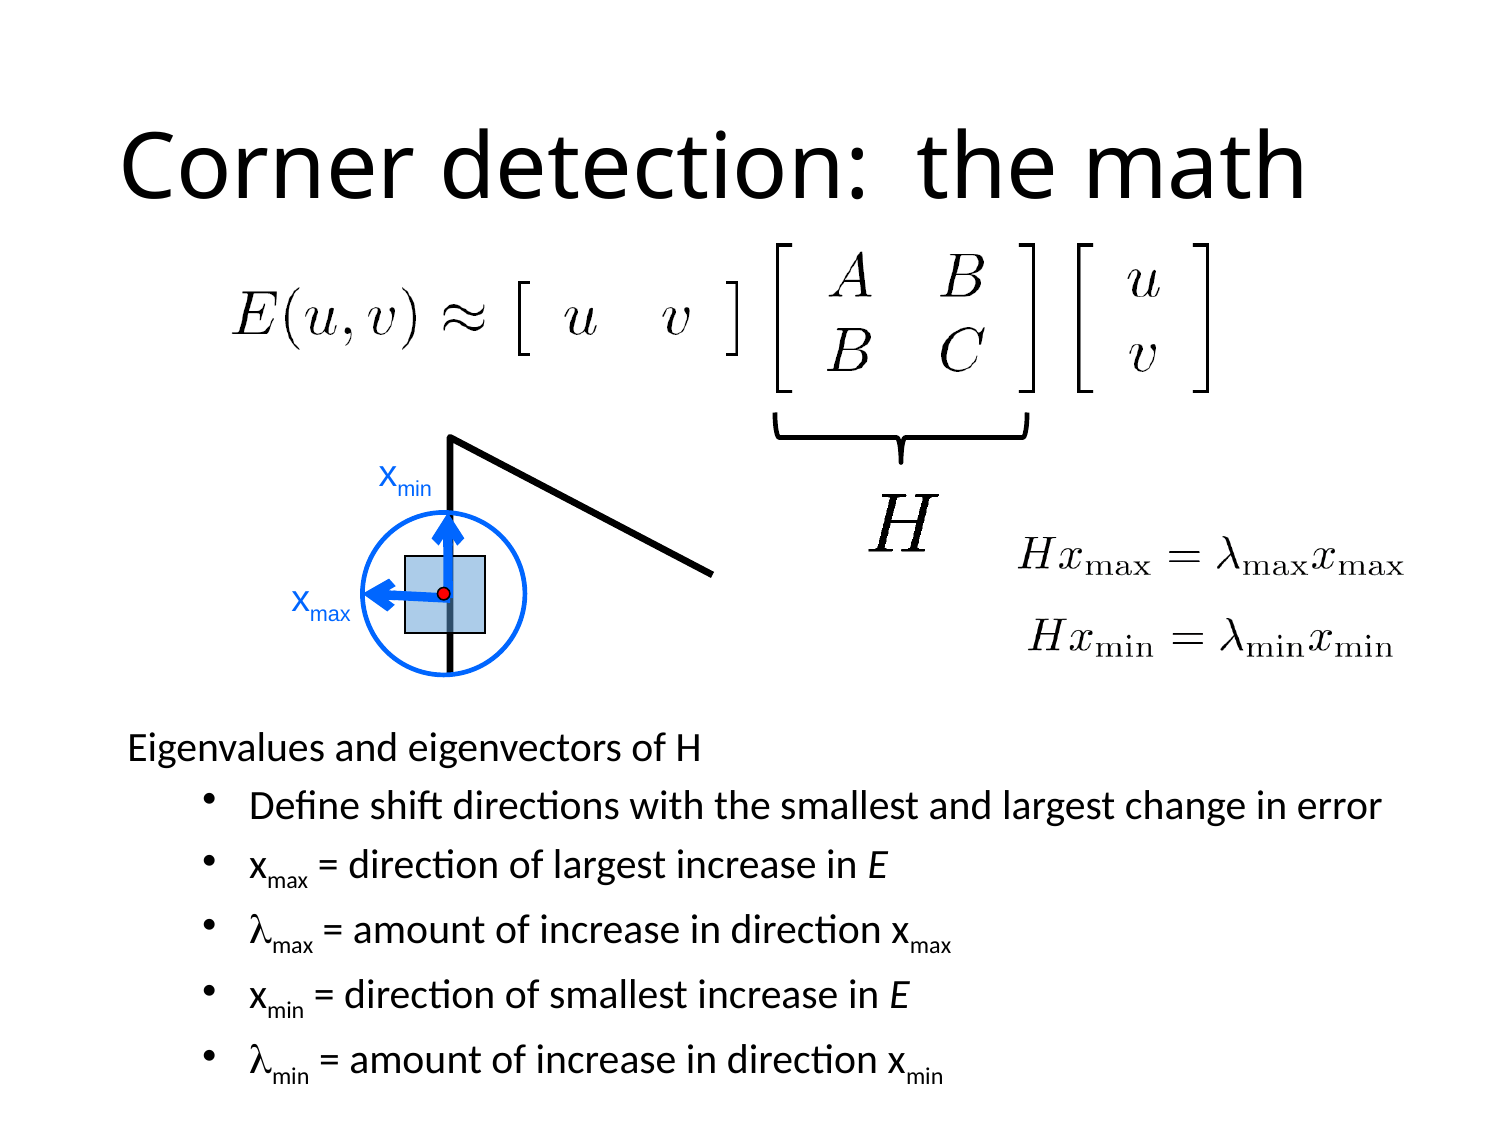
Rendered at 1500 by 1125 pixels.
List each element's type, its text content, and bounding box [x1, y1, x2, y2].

picture [864, 487, 940, 554]
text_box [362, 593, 451, 599]
text_box Eigenvalues and eigenvectors of H Define shift directions with the smallest and largest change in error xmax = direction of largest increase in E max = amount of increase in direction xmax xmin = direction of smallest increase in E min = amount of increase in direction xmin [112, 712, 1413, 1071]
text_box xmax [266, 567, 367, 629]
title Corner detection: the math [103, 59, 1397, 278]
picture [224, 237, 1218, 398]
text_box xmin [353, 442, 447, 504]
picture [1012, 524, 1410, 668]
text_box [774, 412, 1028, 463]
text_box [450, 437, 713, 659]
text_box [366, 512, 525, 675]
